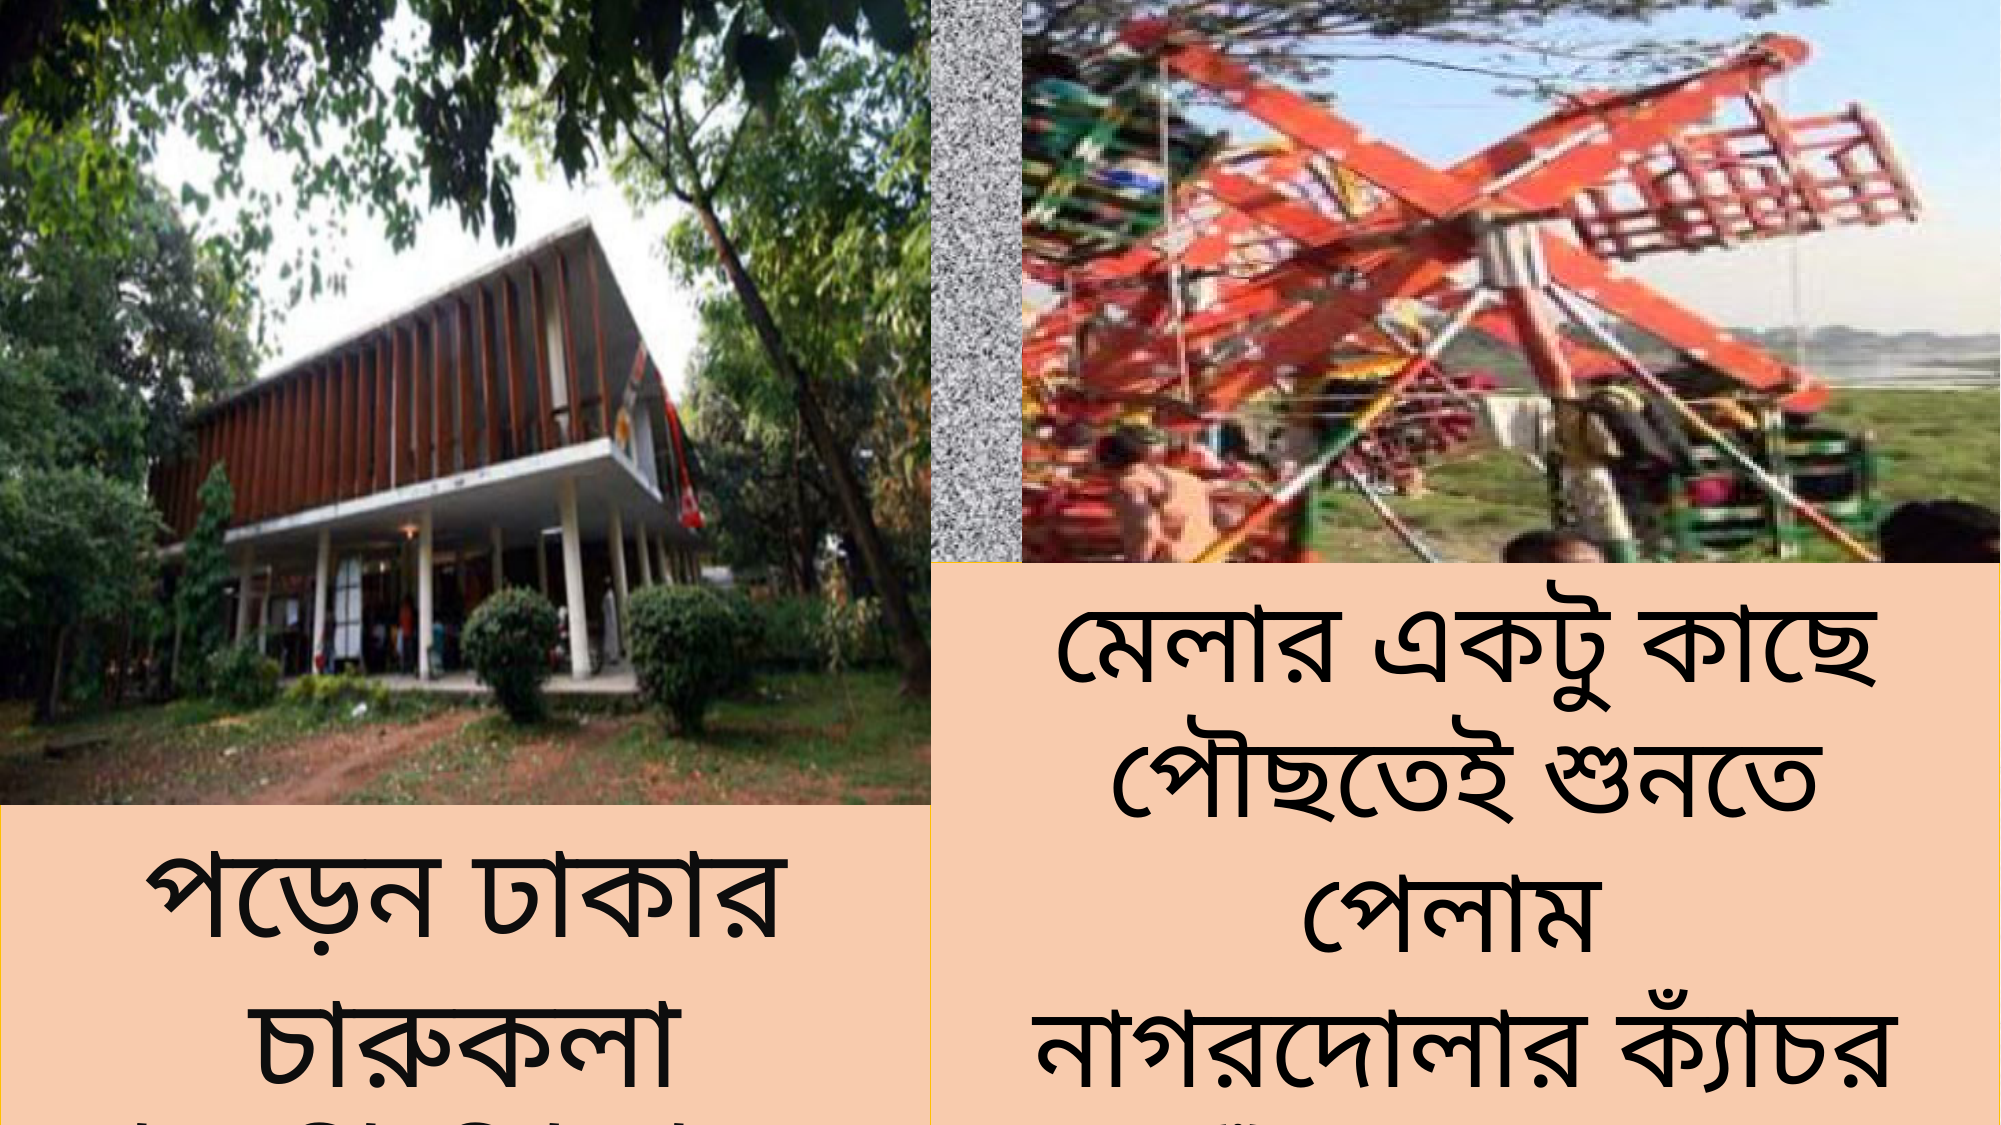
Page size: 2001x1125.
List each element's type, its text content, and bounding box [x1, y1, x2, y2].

text_box মেলার একটু কাছে পৌছতেই শুনতে পেলাম নাগরদোলার ক্যাঁচর ক্যাঁচর শব্দ। [930, 562, 2000, 1125]
picture [0, 0, 2001, 1125]
text_box পড়েন ঢাকার চারুকলা ইনস্টিটিউটে। [0, 805, 930, 1125]
